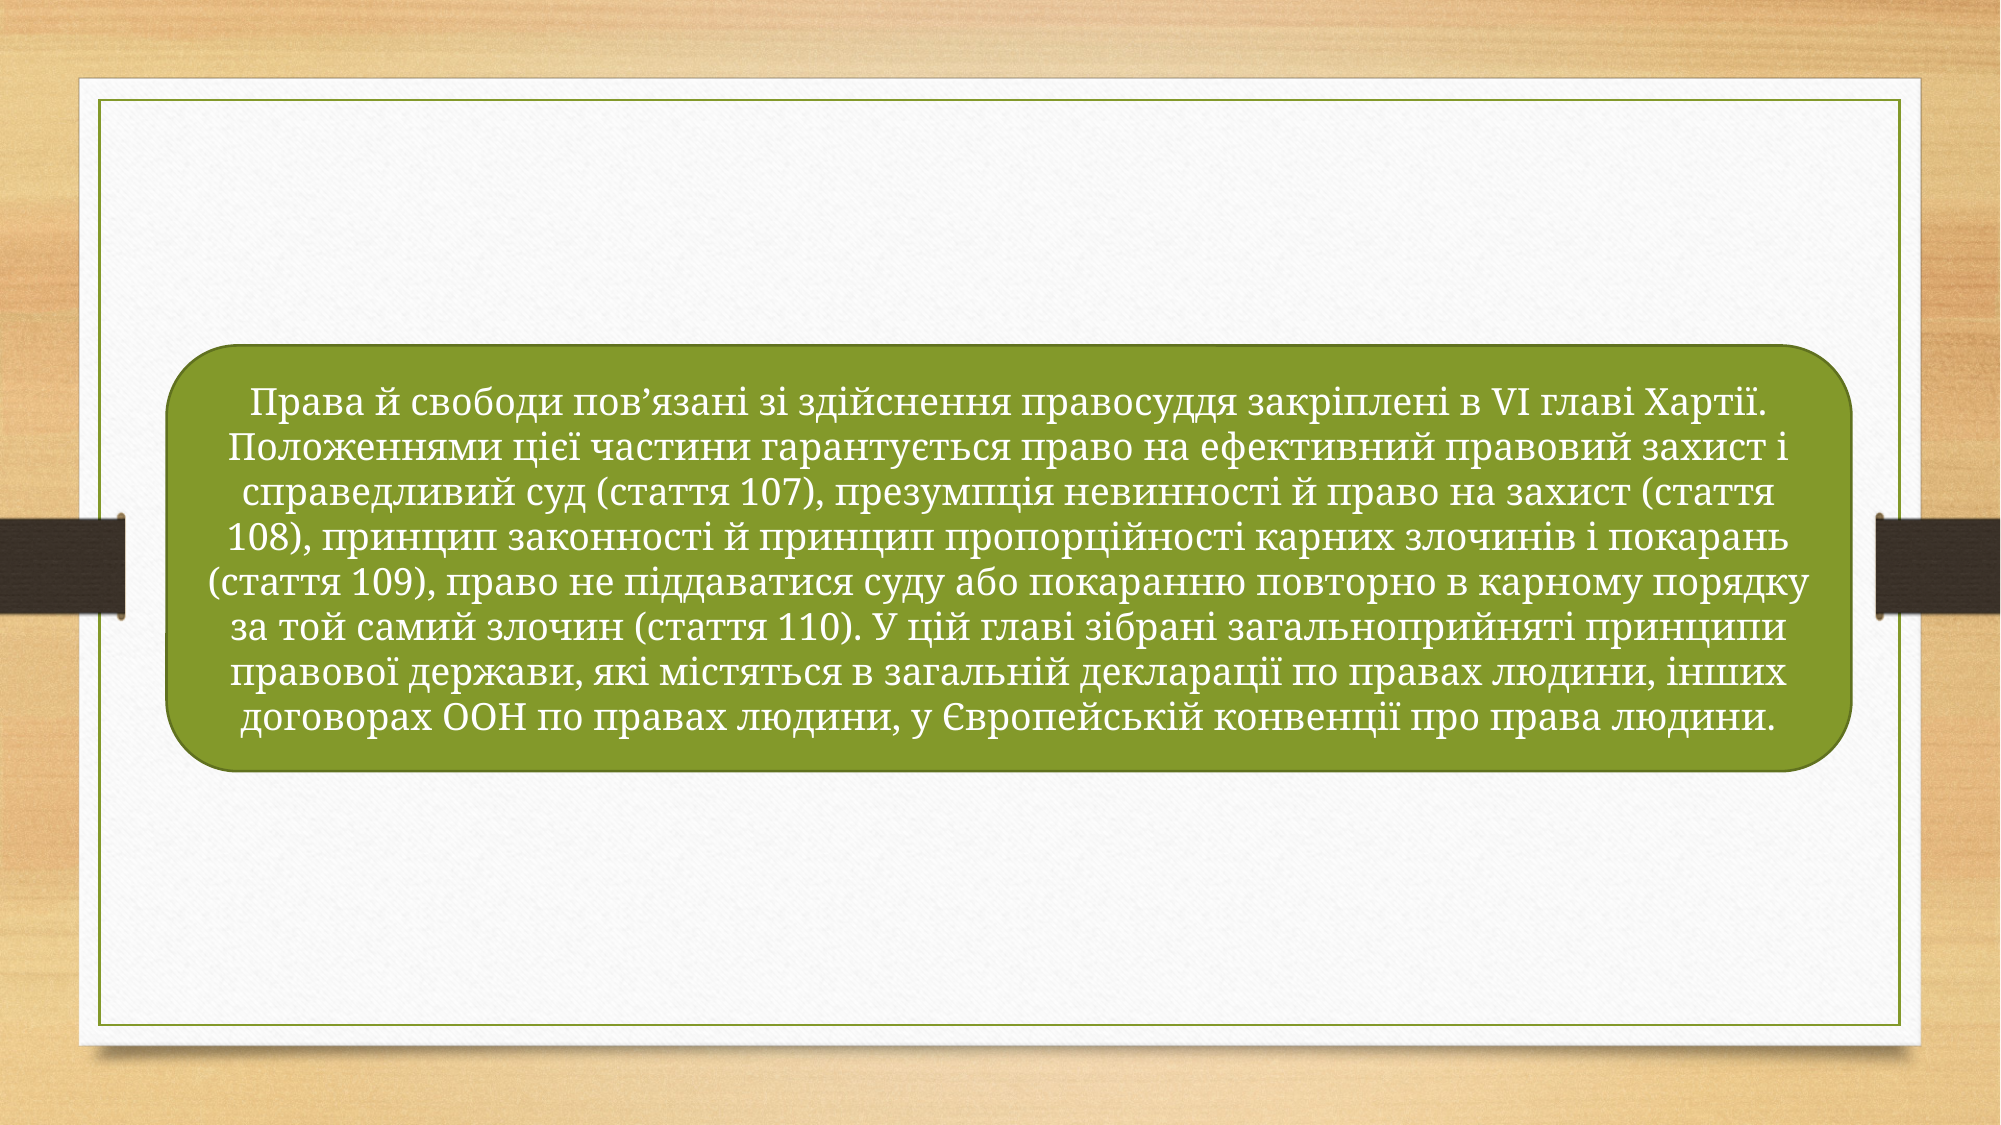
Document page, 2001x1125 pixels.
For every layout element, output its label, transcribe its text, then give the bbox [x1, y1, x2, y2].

picture [0, 0, 2001, 1125]
text_box Права й свободи пов’язані зі здійснення правосуддя закріплені в VI главі Хартії. Положеннями цієї частини гарантується право на ефективний правовий захист і справедливий суд (стаття 107), презумпція невинності й право на захист (стаття 108), принцип законності й принцип пропорційності карних злочинів і покарань (стаття 109), право не піддаватися суду або покаранню повторно в карному порядку за той самий злочин (стаття 110). У цій главі зібрані загальноприйняті принципи правової держави, які містяться в загальній декларації по правах людини, інших договорах ООН по правах людини, у Європейській конвенції про права людини. [165, 344, 1853, 773]
